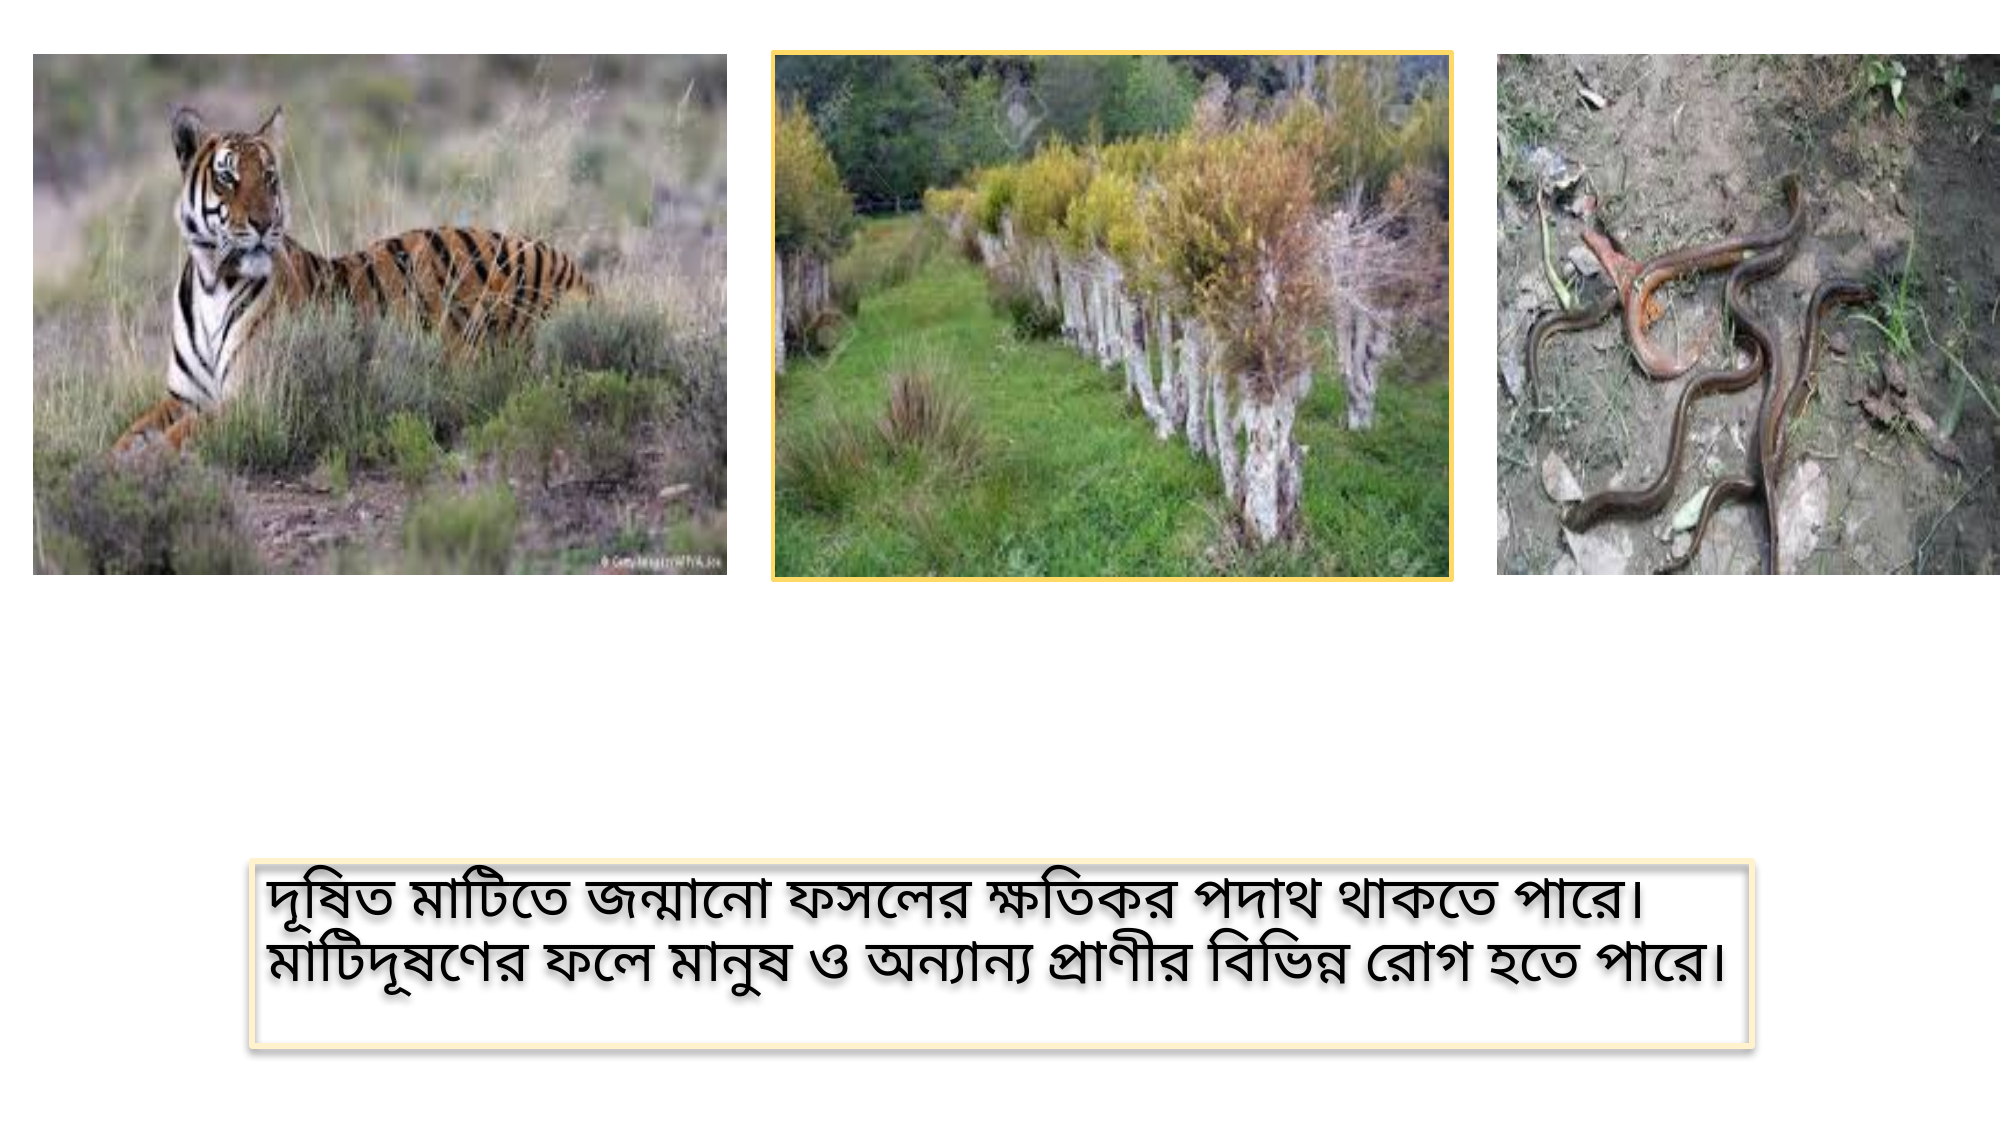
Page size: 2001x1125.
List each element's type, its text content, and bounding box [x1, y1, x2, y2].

picture [33, 54, 727, 575]
picture [775, 54, 1450, 578]
subtitle দূষিত মাটিতে জন্মানো ফসলের ক্ষতিকর পদাথ থাকতে পারে। মাটিদূষণের ফলে মানুষ ও অন্যান্য প্রাণীর বিভিন্ন রোগ হতে পারে। [252, 861, 1753, 1046]
picture [1497, 54, 2000, 575]
